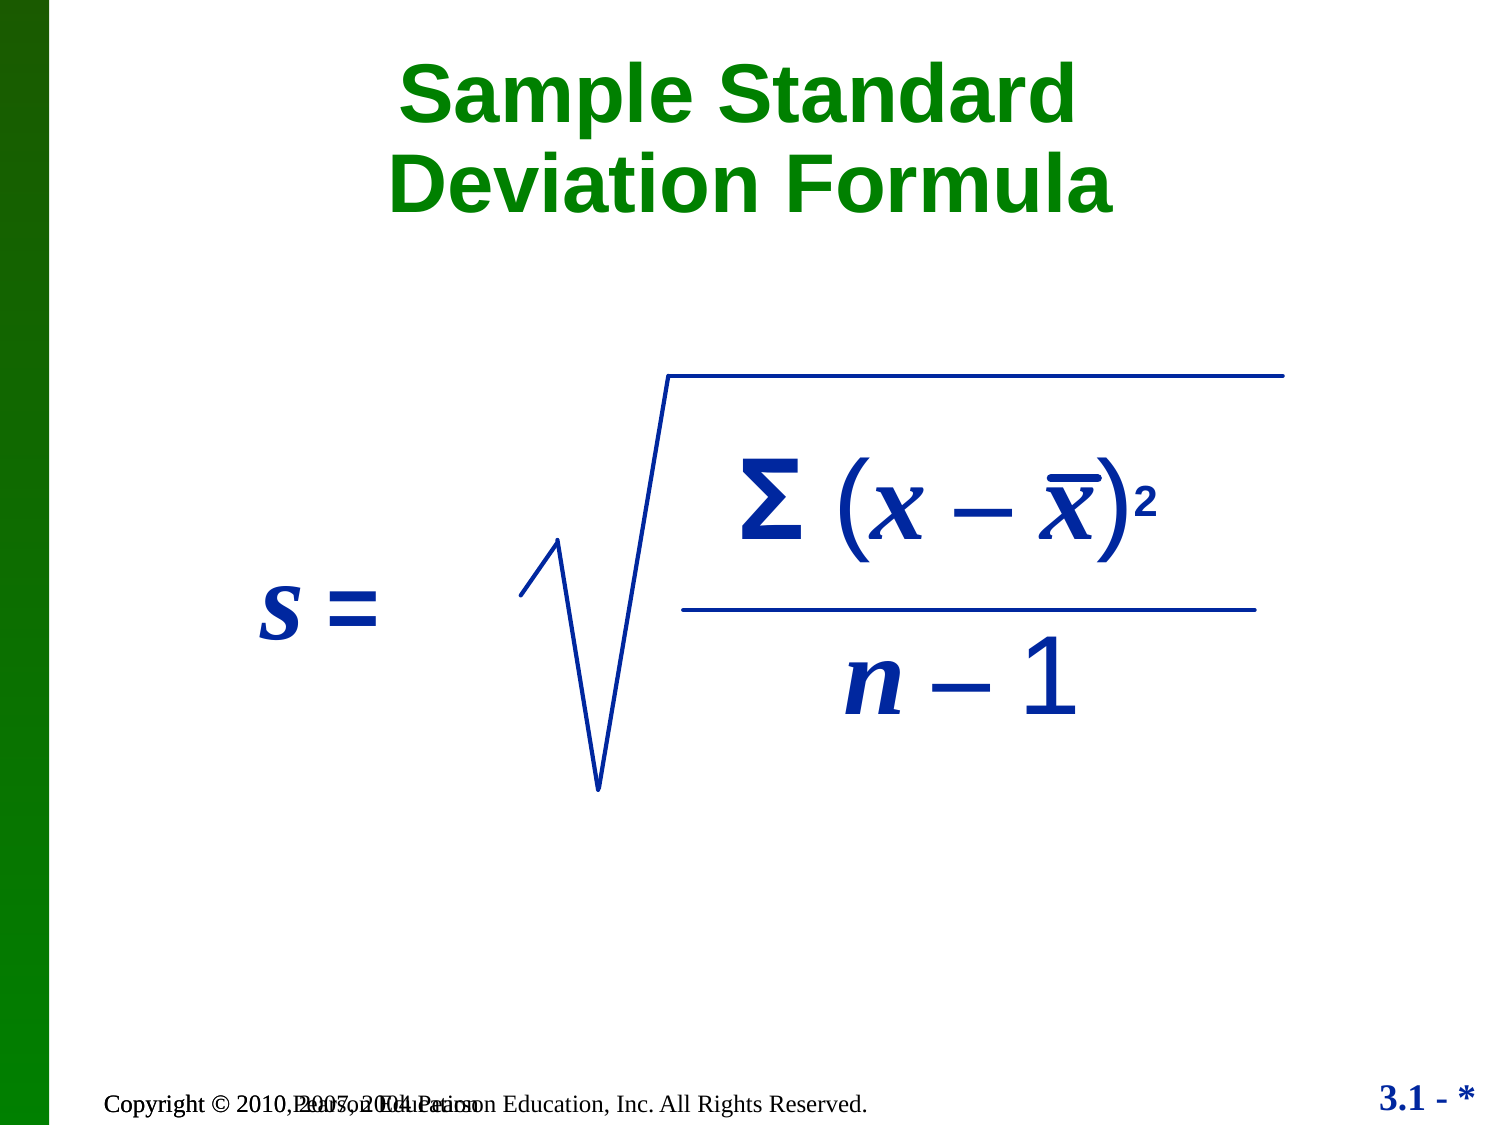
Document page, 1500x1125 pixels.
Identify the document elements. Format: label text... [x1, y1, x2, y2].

text_box Copyright © 2010 Pearson Education [88, 1049, 1025, 1125]
title Sample Standard Deviation Formula [37, 43, 1463, 238]
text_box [216, 375, 1283, 791]
